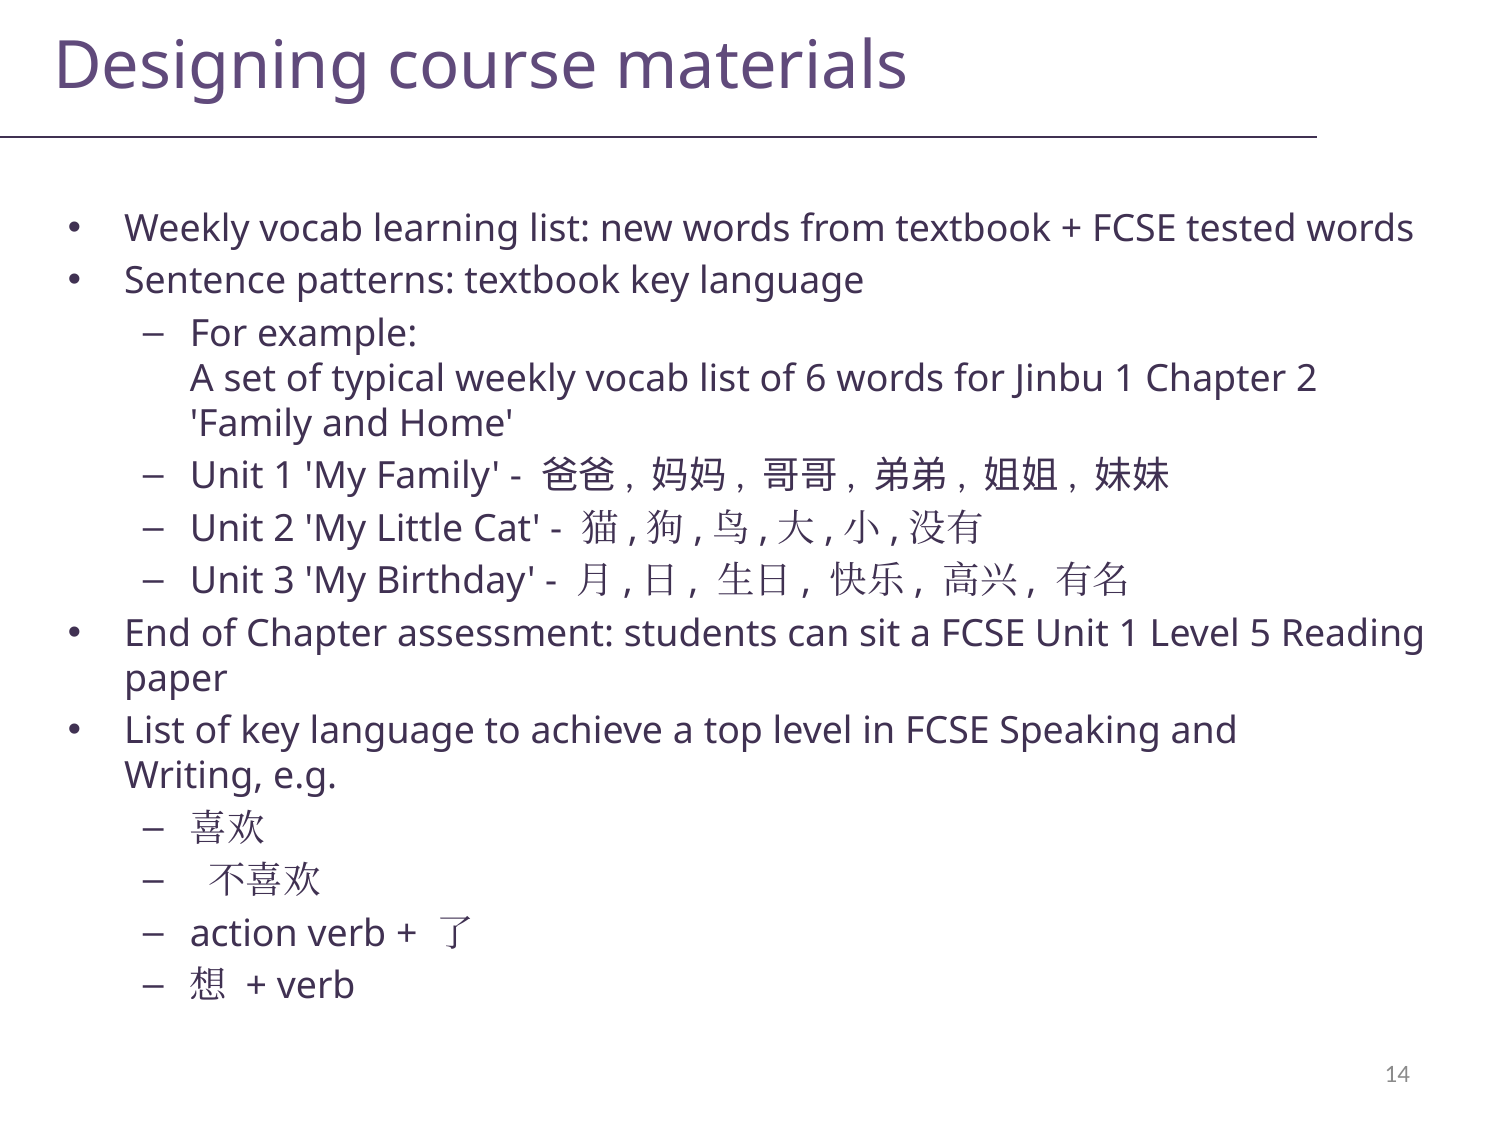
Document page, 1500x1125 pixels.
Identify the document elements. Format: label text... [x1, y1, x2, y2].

text_box Designing course materials [53, 43, 1373, 115]
slide_number 14 [1074, 1042, 1425, 1103]
text_box Weekly vocab learning list: new words from textbook + FCSE tested words Sentence patterns: textbook key language For example: A set of typical weekly vocab list of 6 words for Jinbu 1 Chapter 2 'Family and Home' Unit 1 'My Family' - 爸爸, 妈妈, 哥哥, 弟弟, 姐姐, 妹妹 Unit 2 'My Little Cat' - 猫,狗,鸟,大,小,没有 Unit 3 'My Birthday' - 月,日, 生日, 快乐, 高兴, 有名 End of Chapter assessment: students can sit a FCSE Unit 1 Level 5 Reading paper List of key language to achieve a top level in FCSE Speaking and Writing, e.g. 喜欢 不喜欢 action verb + 了 想 + verb [53, 196, 1459, 1035]
